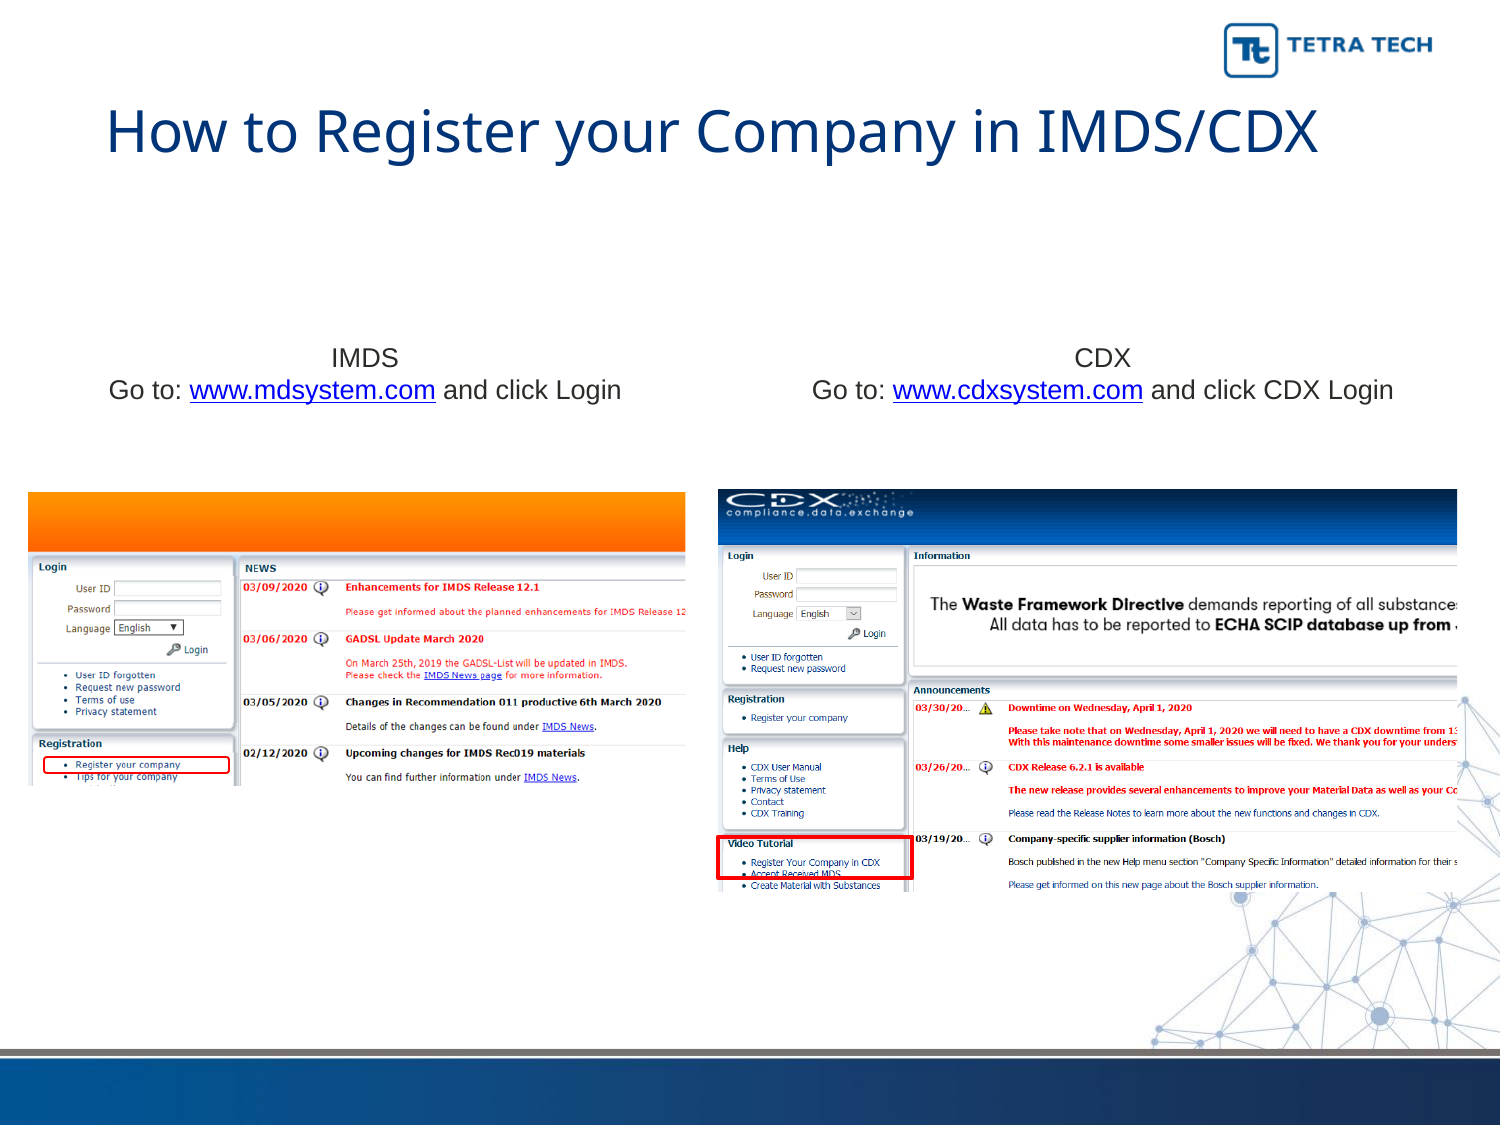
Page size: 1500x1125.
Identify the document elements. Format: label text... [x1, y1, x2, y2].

text_box CDX Go to: www.cdxsystem.com and click CDX Login [782, 305, 1424, 441]
text_box IMDS Go to: www.mdsystem.com and click Login [44, 305, 686, 441]
picture [0, 0, 1500, 1125]
title How to Register your Company in IMDS/CDX [64, 77, 1360, 182]
